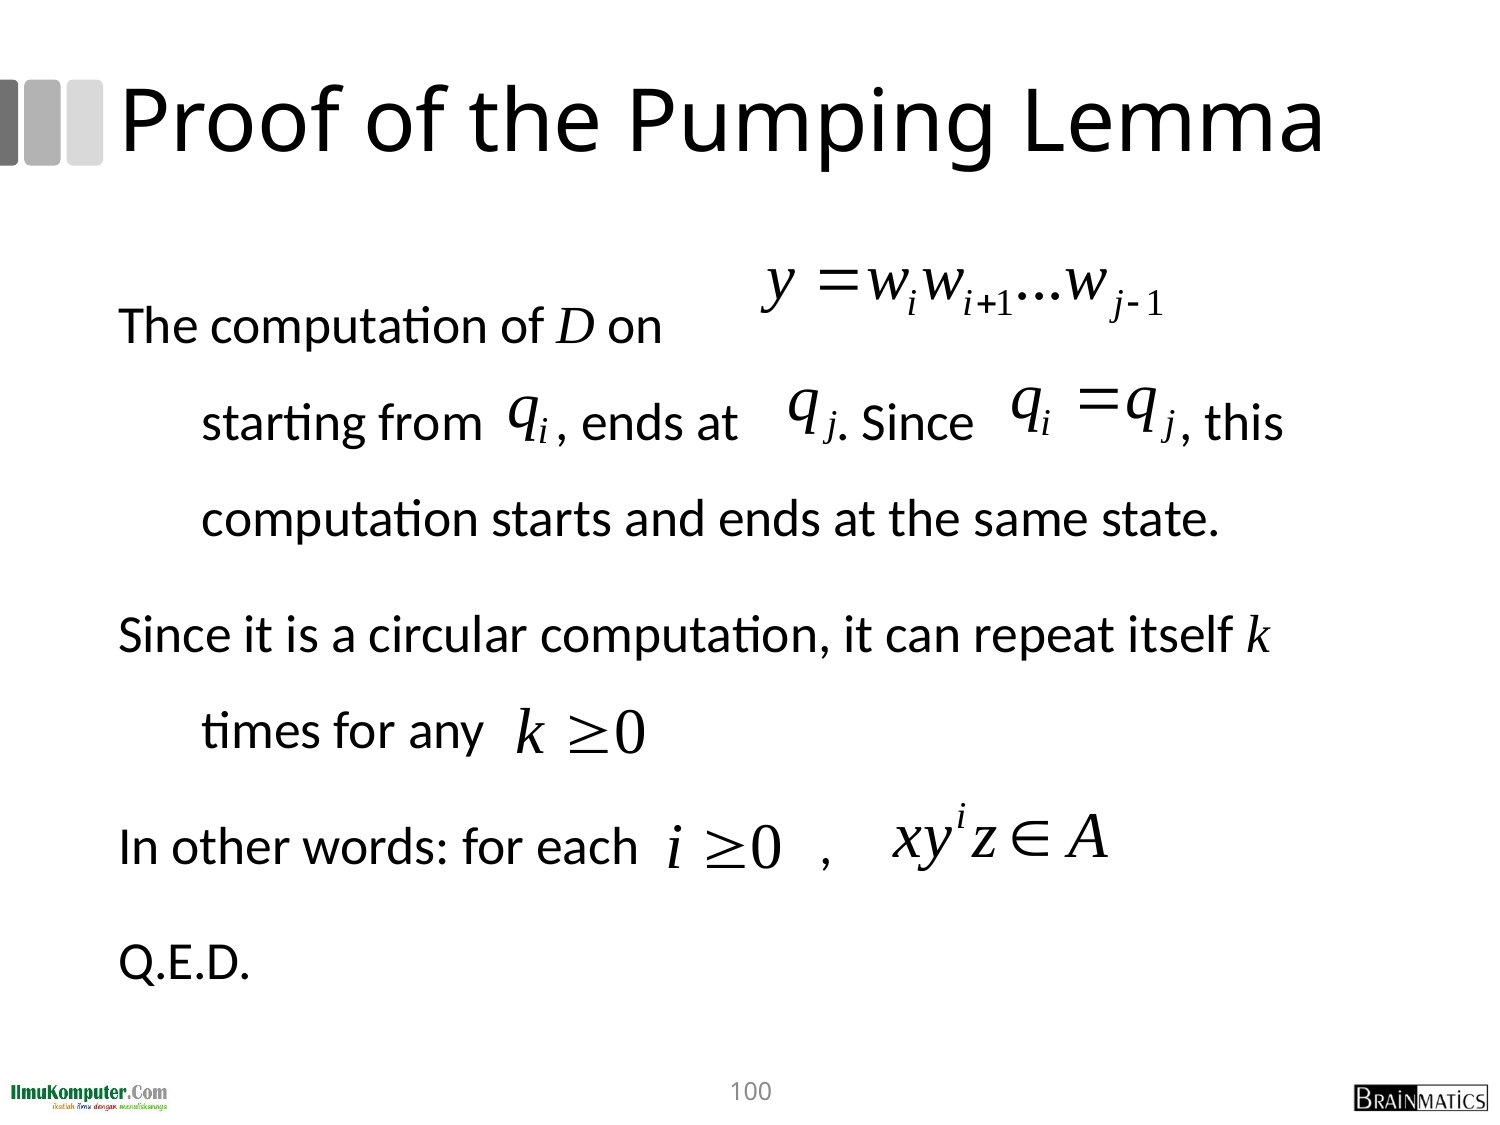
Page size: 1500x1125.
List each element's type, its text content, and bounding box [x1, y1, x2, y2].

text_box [497, 362, 563, 460]
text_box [657, 809, 794, 885]
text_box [506, 693, 658, 770]
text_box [749, 234, 1173, 338]
list The computation of D on starting from , ends at . Since , this computation starts and ends at the same state. Since it is a circular computation, it can repeat itself k times for any In other words: for each , Q.E.D. [103, 250, 1397, 1013]
picture [4, 1081, 173, 1115]
picture [1351, 1081, 1491, 1115]
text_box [999, 353, 1190, 457]
slide_number 100 [582, 1062, 920, 1123]
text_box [777, 355, 849, 459]
title Proof of the Pumping Lemma [103, 24, 1397, 222]
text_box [880, 787, 1120, 885]
